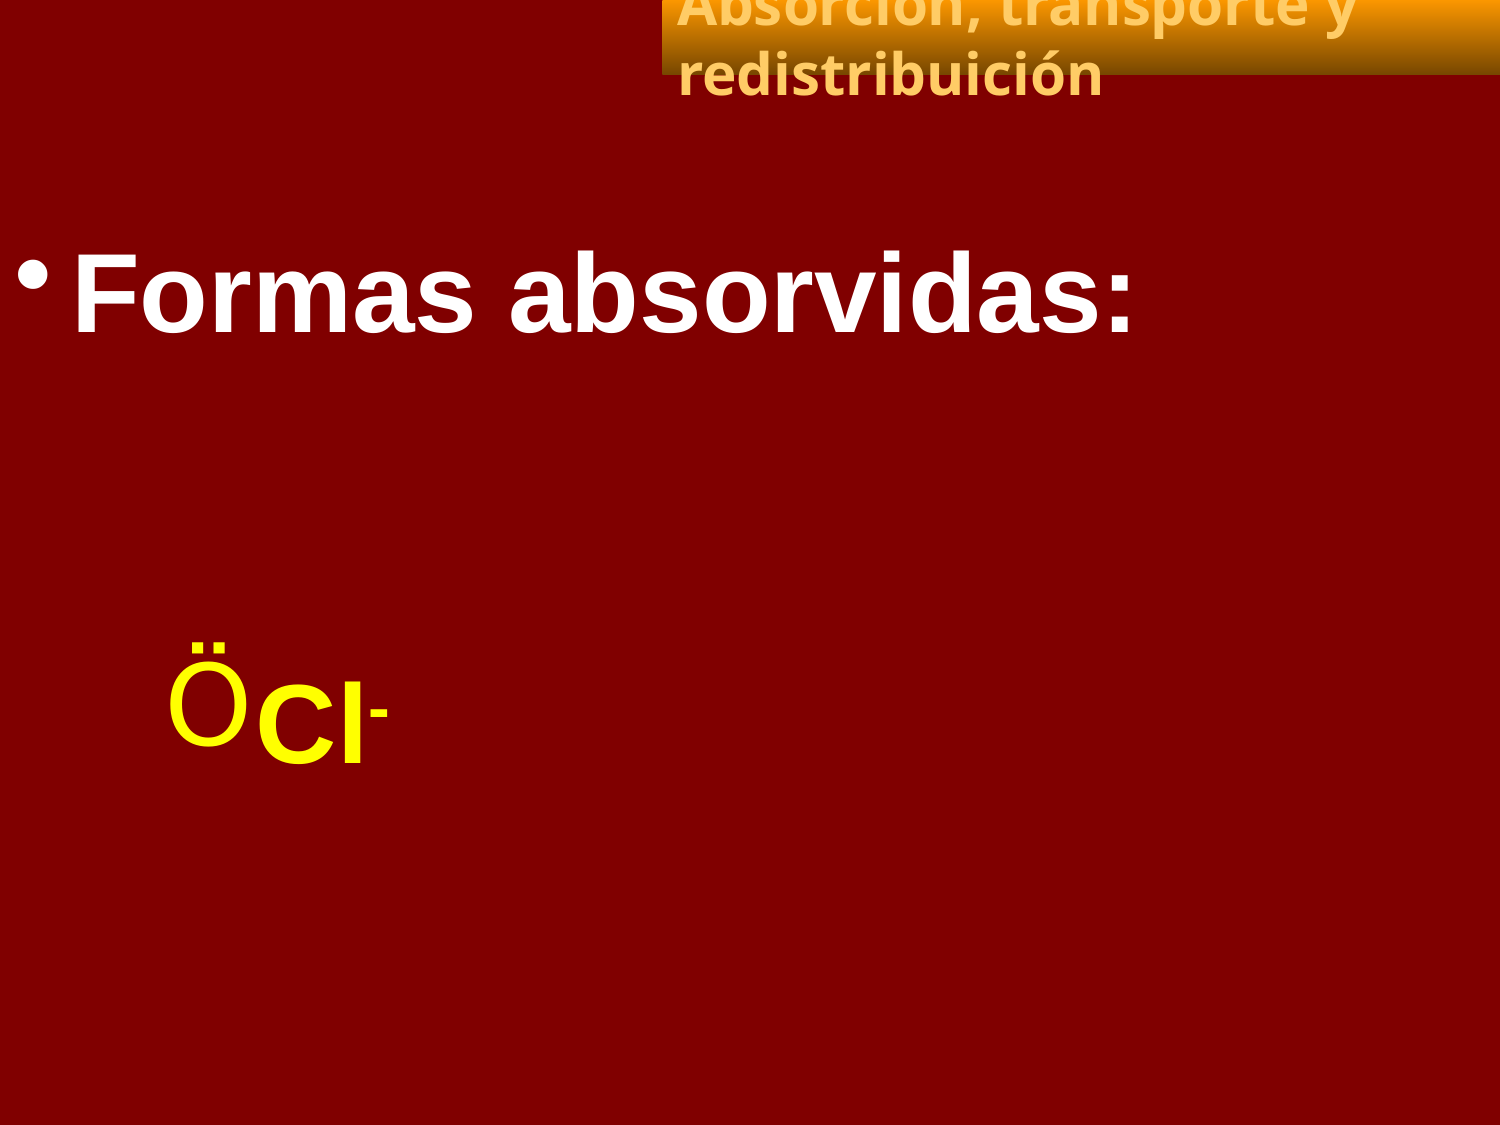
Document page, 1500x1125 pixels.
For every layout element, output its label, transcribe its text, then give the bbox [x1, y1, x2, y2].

text_box Formas absorvidas: Cl- [0, 212, 1500, 1013]
text_box Absorción, transporte y redistribuición [662, 0, 1500, 75]
